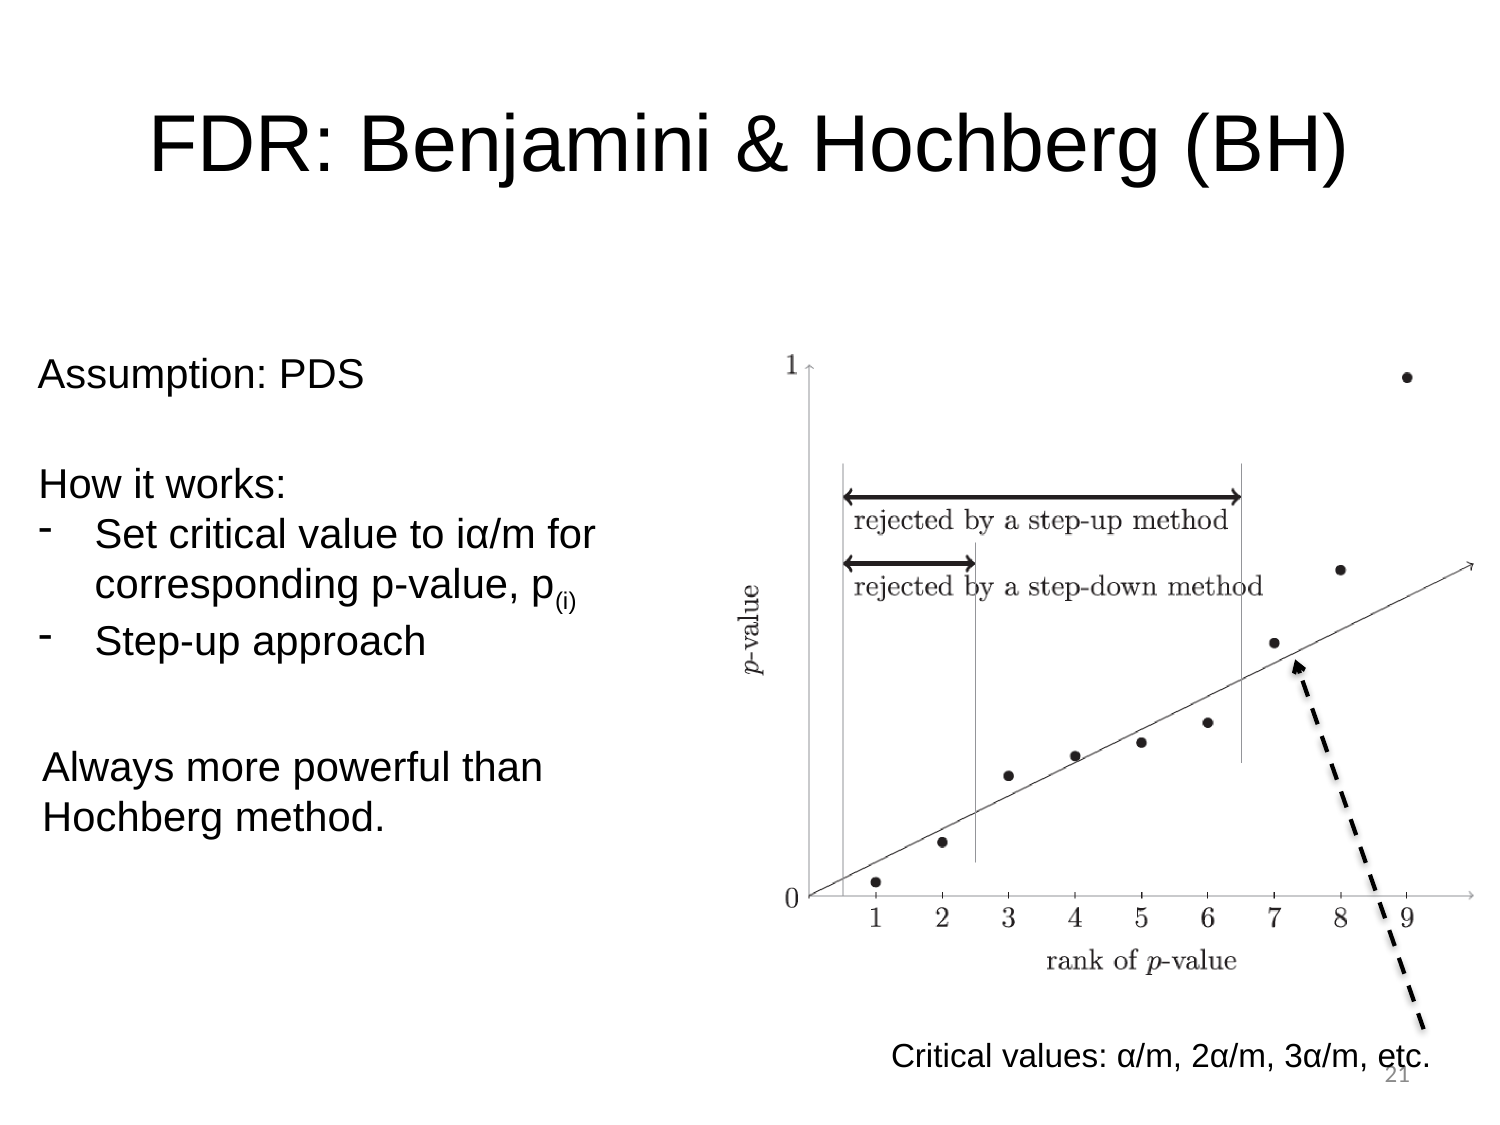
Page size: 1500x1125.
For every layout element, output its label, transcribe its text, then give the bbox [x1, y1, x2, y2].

title FDR: Benjamini & Hochberg (BH) [75, 45, 1425, 233]
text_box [1294, 659, 1424, 1030]
text_box How it works: Set critical value to iα/m for corresponding p-value, p(i) Step-up approach [23, 449, 708, 672]
picture [713, 336, 1499, 982]
slide_number 21 [1074, 1042, 1425, 1103]
text_box Critical values: α/m, 2α/m, 3α/m, etc. [876, 1027, 1459, 1082]
text_box Assumption: PDS [22, 339, 709, 405]
text_box Always more powerful than Hochberg method. [27, 732, 708, 847]
